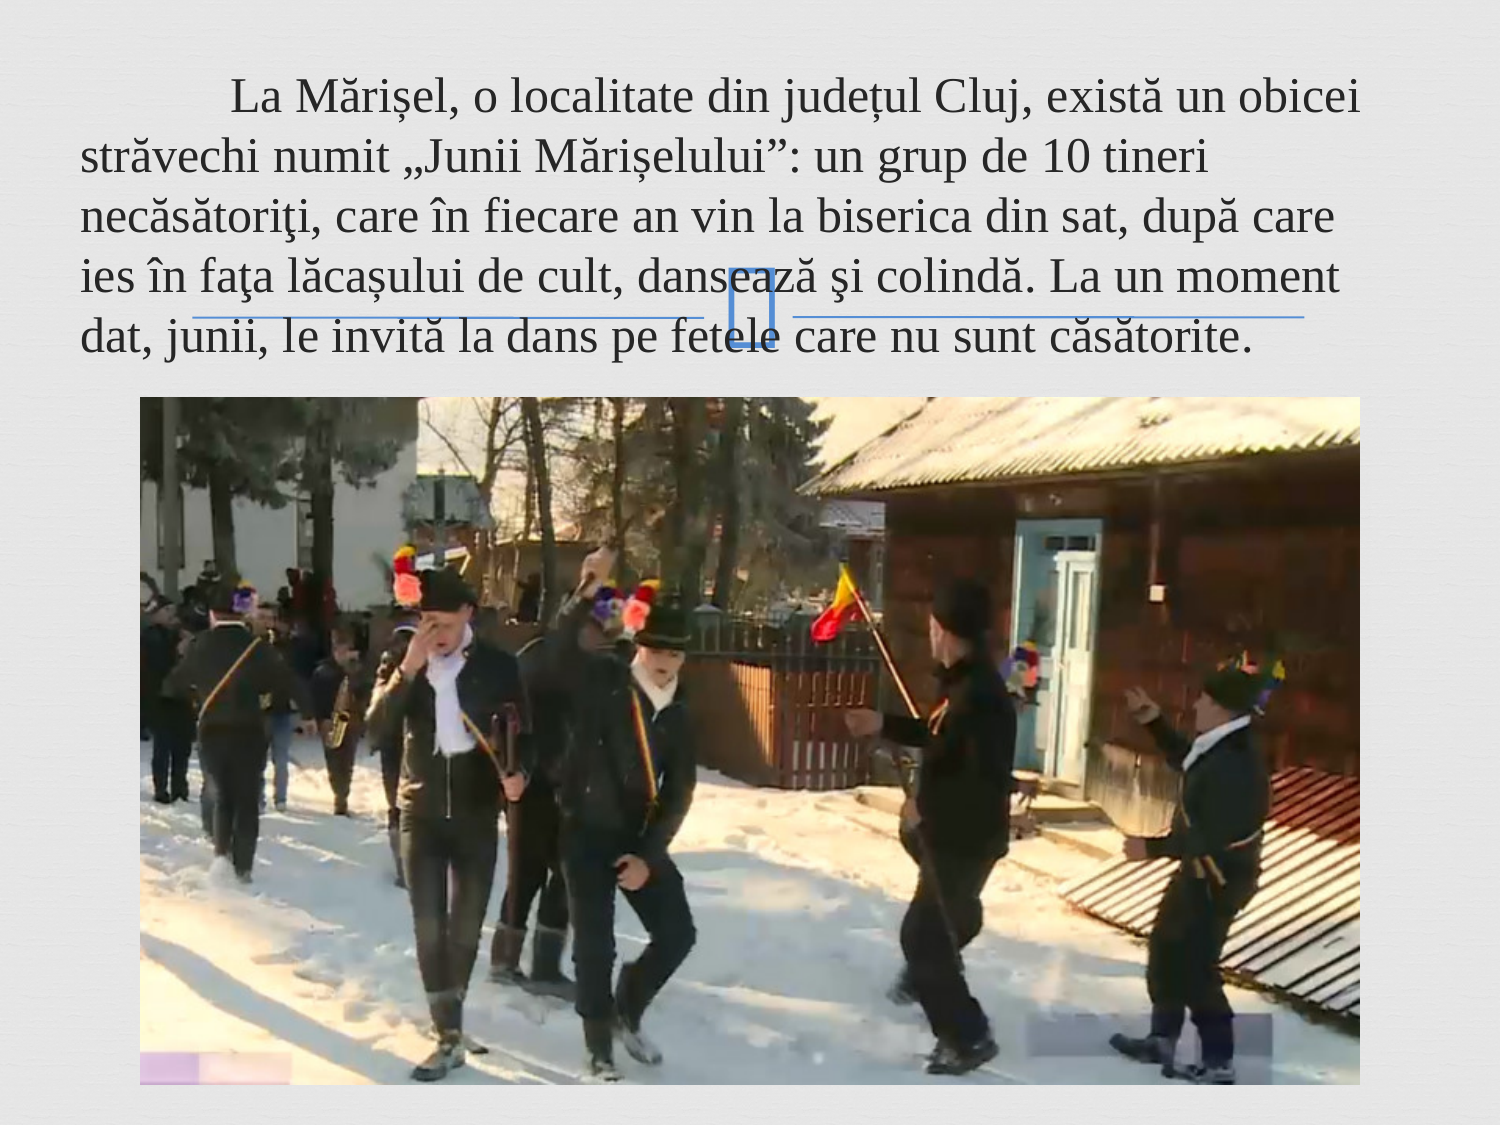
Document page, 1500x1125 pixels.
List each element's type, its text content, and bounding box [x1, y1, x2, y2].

picture [140, 396, 1360, 1086]
list La Mărișel, o localitate din județul Cluj, există un obicei străvechi numit „Junii Mărișelului”: un grup de 10 tineri necăsătoriţi, care în fiecare an vin la biserica din sat, după care ies în faţa lăcașului de cult, dansează şi colindă. La un moment dat, junii, le invită la dans pe fetele care nu sunt căsătorite. [64, 54, 1415, 797]
